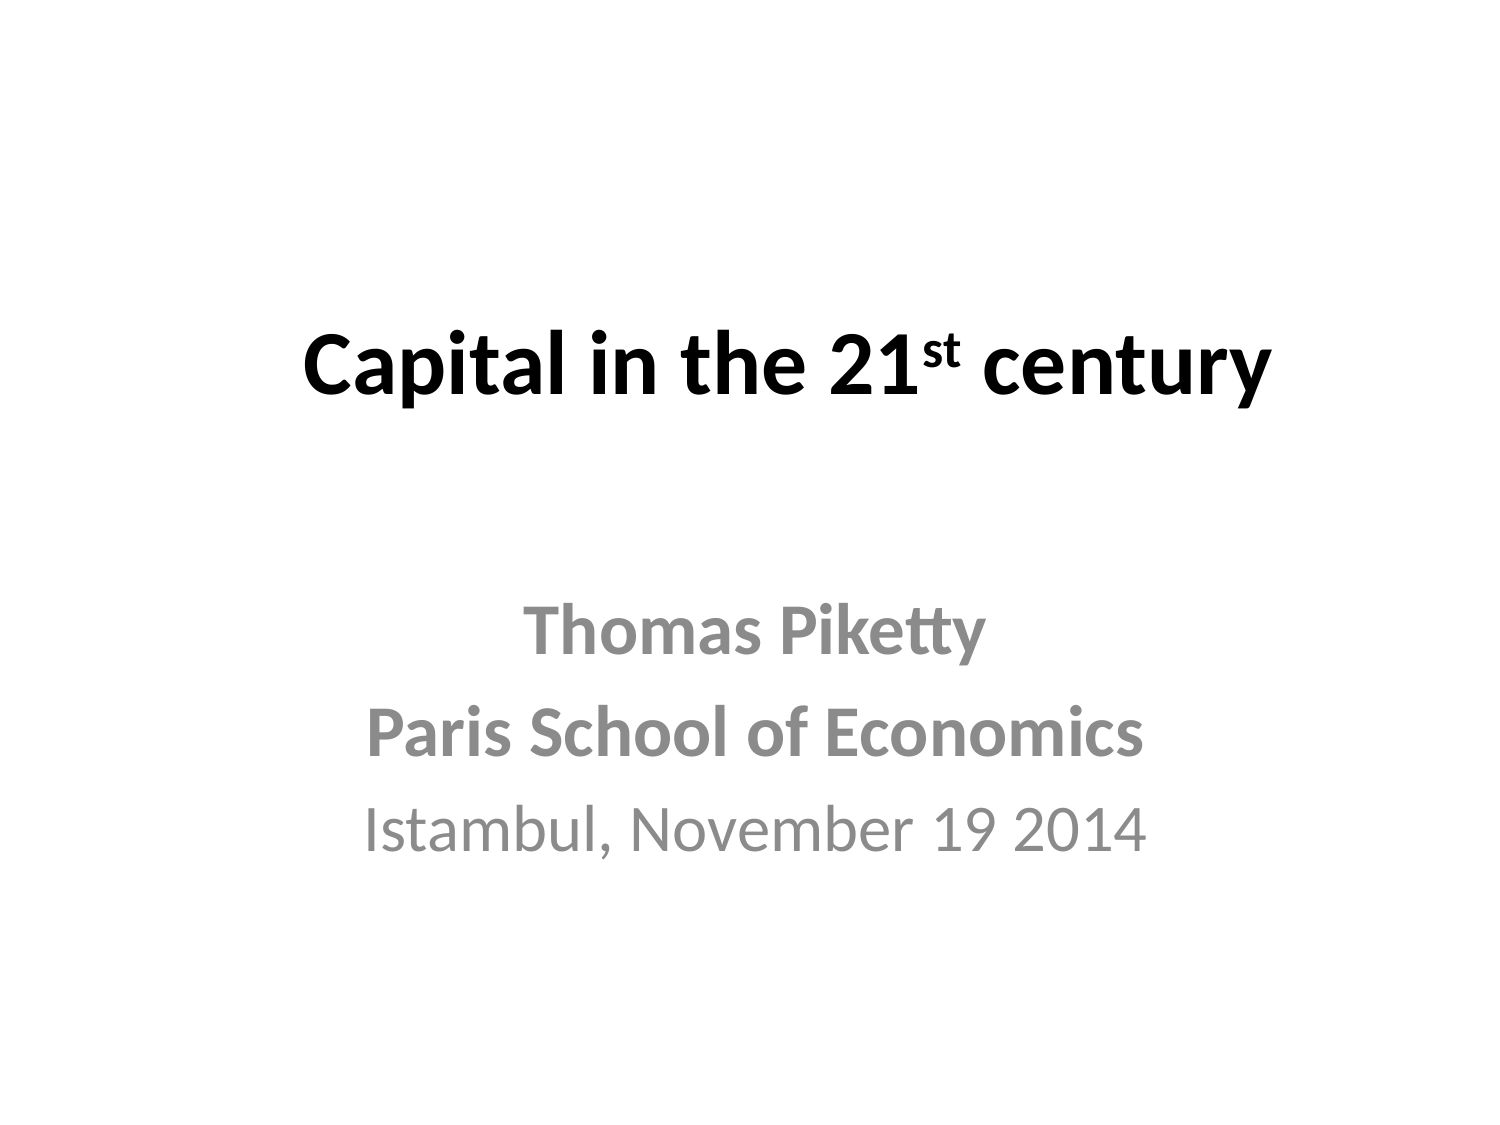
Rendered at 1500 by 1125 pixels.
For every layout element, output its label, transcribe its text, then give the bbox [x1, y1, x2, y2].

subtitle Thomas Piketty Paris School of Economics Istambul, November 19 2014 [88, 574, 1424, 929]
title Capital in the 21st century [112, 125, 1424, 574]
